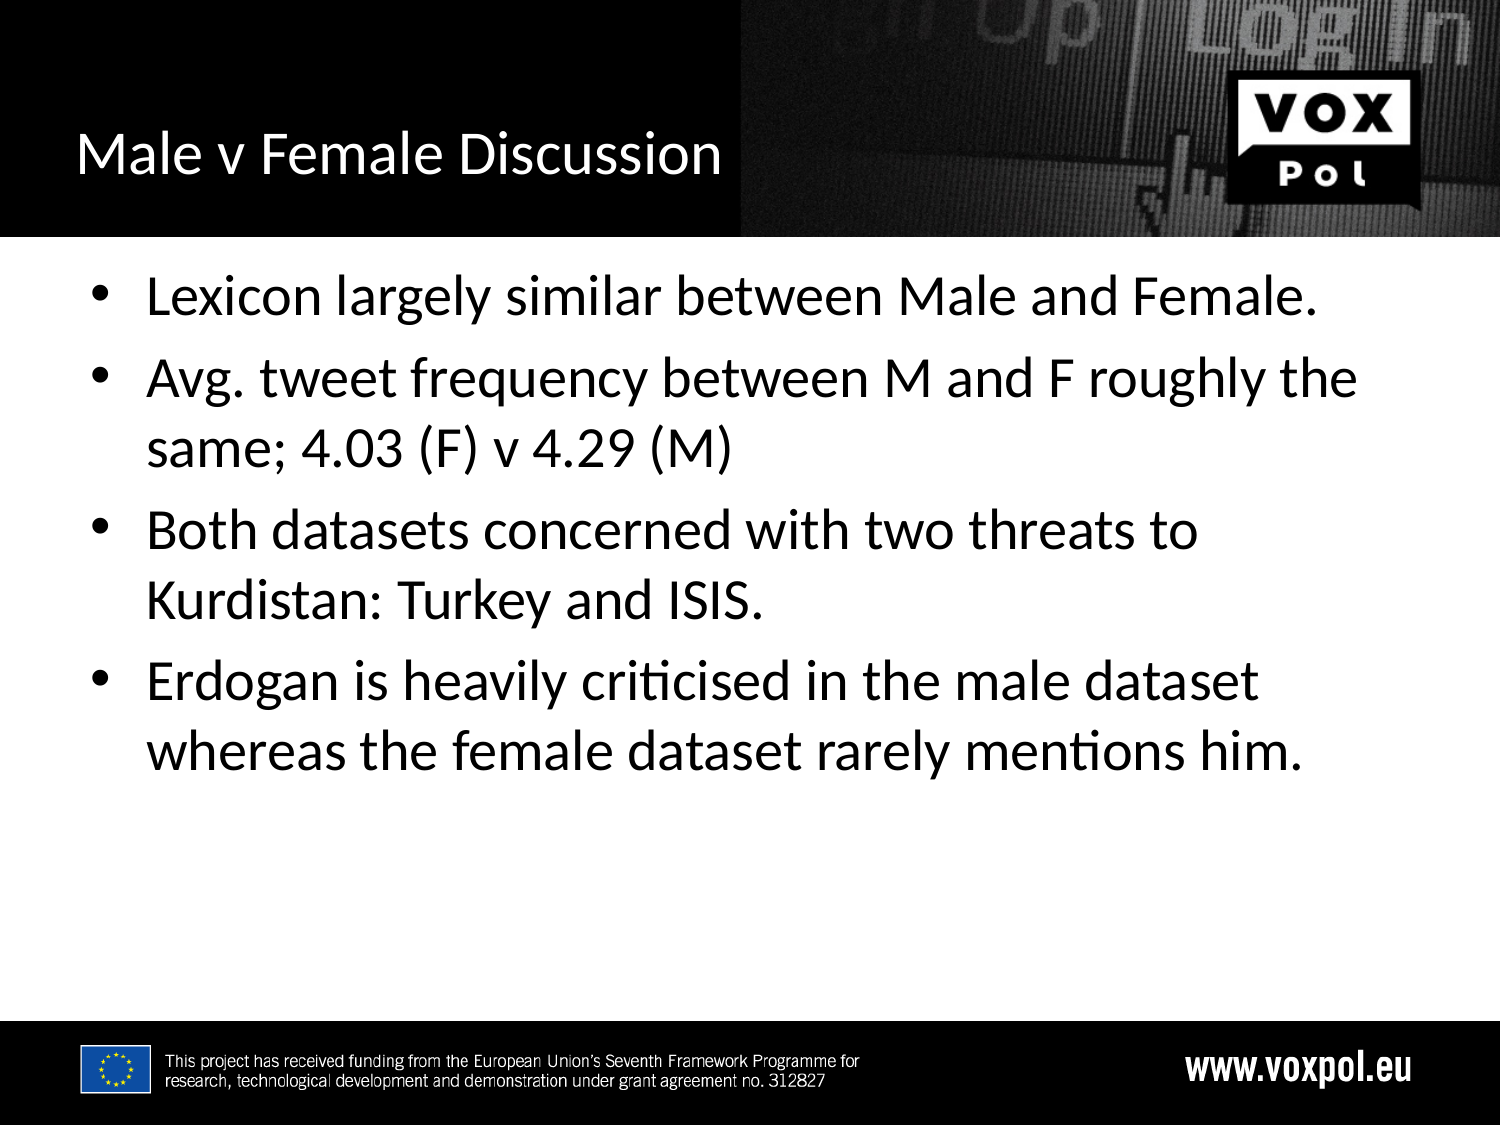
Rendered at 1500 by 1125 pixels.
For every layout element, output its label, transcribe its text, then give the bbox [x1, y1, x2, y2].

picture [0, 1021, 1500, 1125]
picture [0, 0, 1500, 237]
title Male v Female Discussion [75, 0, 975, 188]
list Lexicon largely similar between Male and Female. Avg. tweet frequency between M and F roughly the same; 4.03 (F) v 4.29 (M) Both datasets concerned with two threats to Kurdistan: Turkey and ISIS. Erdogan is heavily criticised in the male dataset whereas the female dataset rarely mentions him. [75, 249, 1425, 993]
